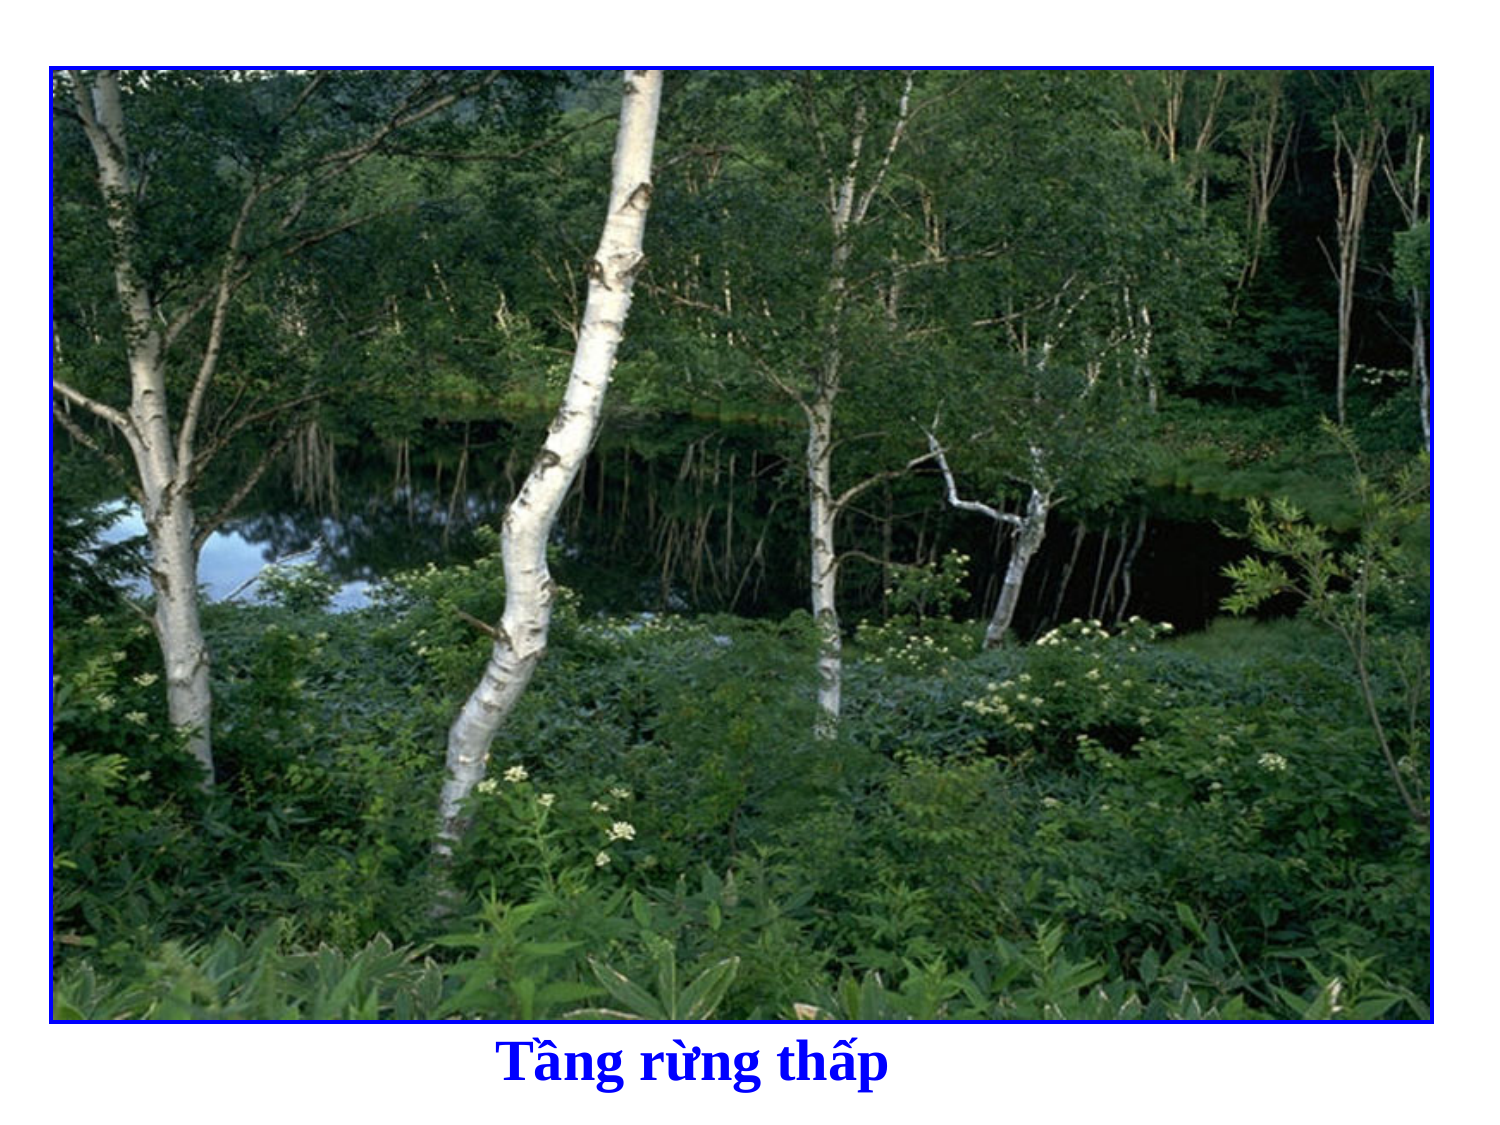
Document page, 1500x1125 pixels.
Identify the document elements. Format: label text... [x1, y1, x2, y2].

text_box Tầng rừng thấp [480, 1026, 1006, 1101]
picture [53, 70, 1430, 1020]
